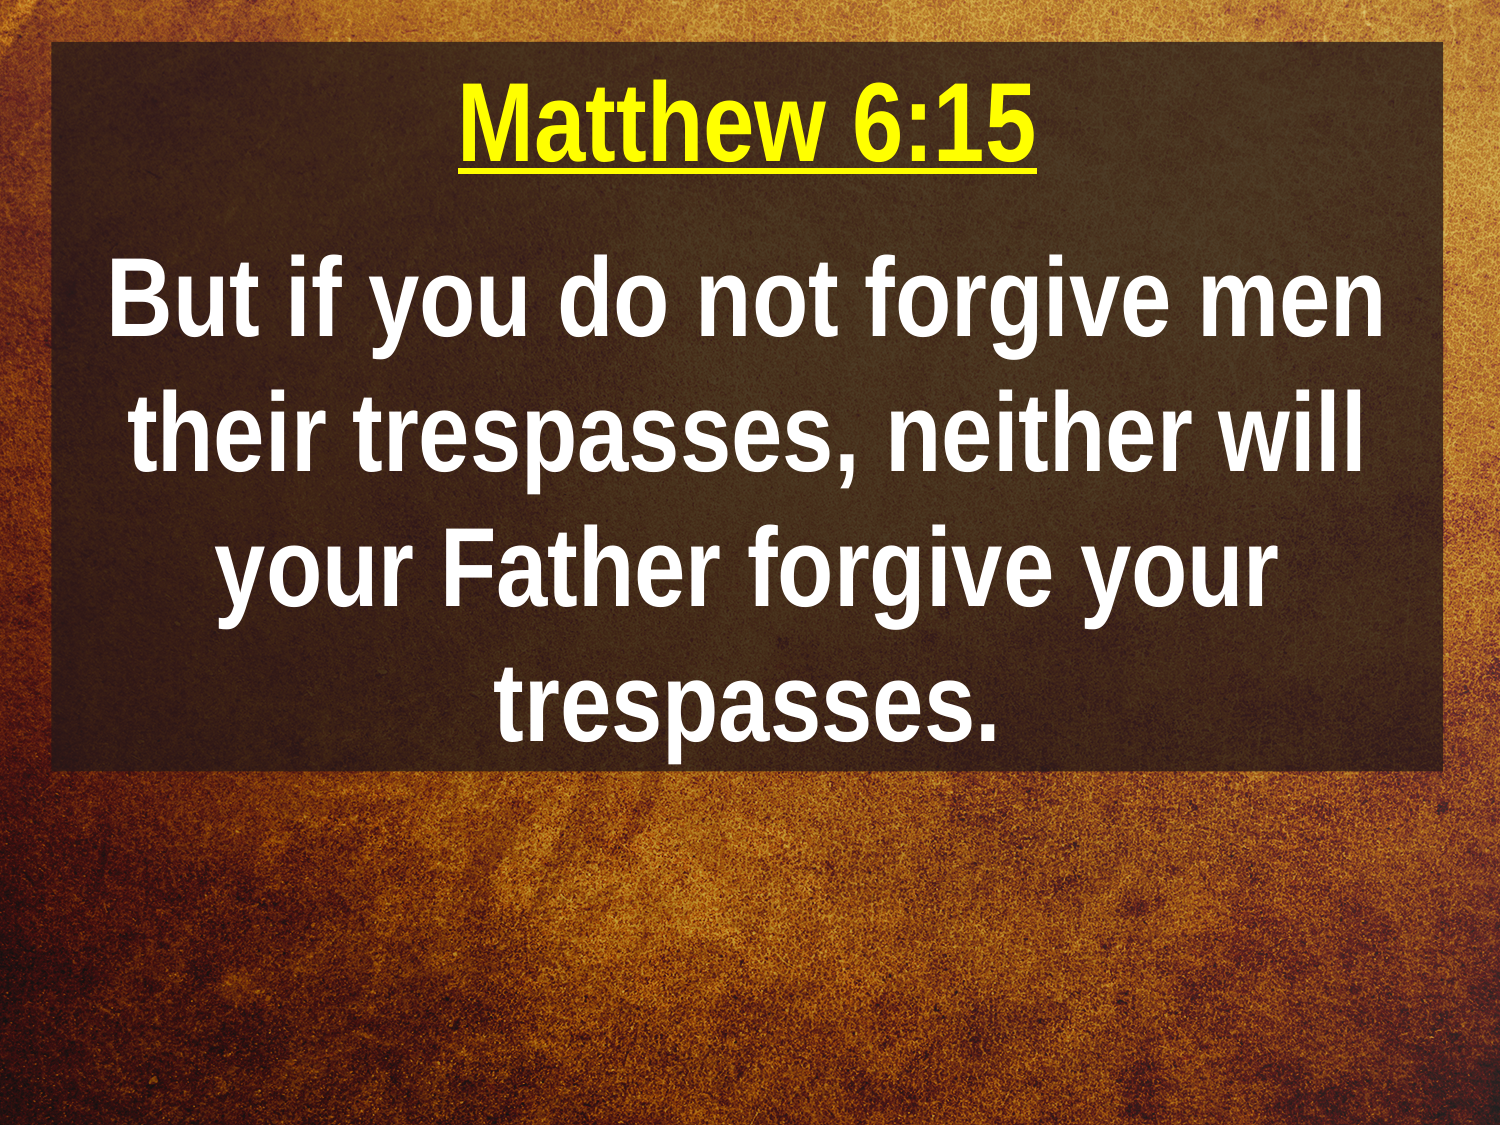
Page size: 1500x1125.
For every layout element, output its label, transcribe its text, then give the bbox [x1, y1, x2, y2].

picture [0, 0, 1500, 1125]
text_box Matthew 6:15 But if you do not forgive men their trespasses, neither will your Father forgive your trespasses. [51, 41, 1444, 772]
